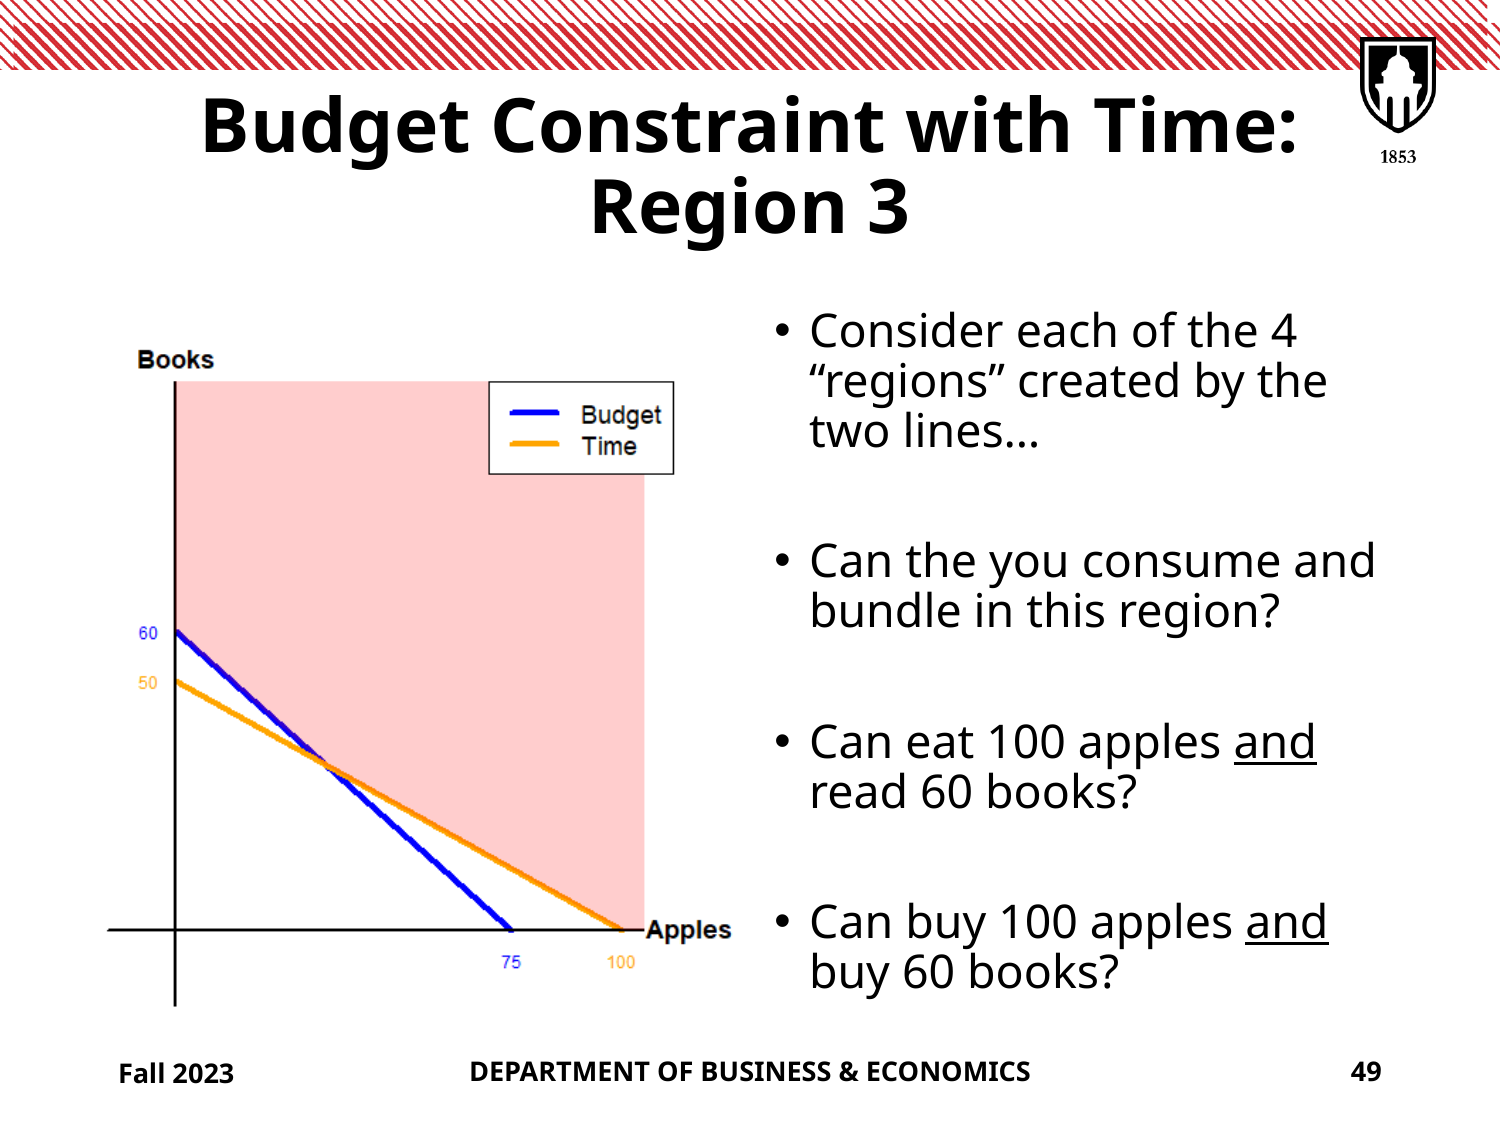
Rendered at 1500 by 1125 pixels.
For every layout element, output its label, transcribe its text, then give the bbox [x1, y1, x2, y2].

slide_number Fall 2023 [103, 1042, 277, 1103]
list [103, 302, 741, 1011]
footer DEPARTMENT OF BUSINESS & ECONOMICS [277, 1042, 1059, 1103]
title Budget Constraint with Time: Region 3 [103, 59, 1397, 278]
picture [0, 0, 1500, 163]
slide_number 49 [1059, 1042, 1397, 1103]
list Consider each of the 4 “regions” created by the two lines… Can the you consume and bundle in this region? Can eat 100 apples and read 60 books? Can buy 100 apples and buy 60 books? [759, 299, 1397, 1014]
